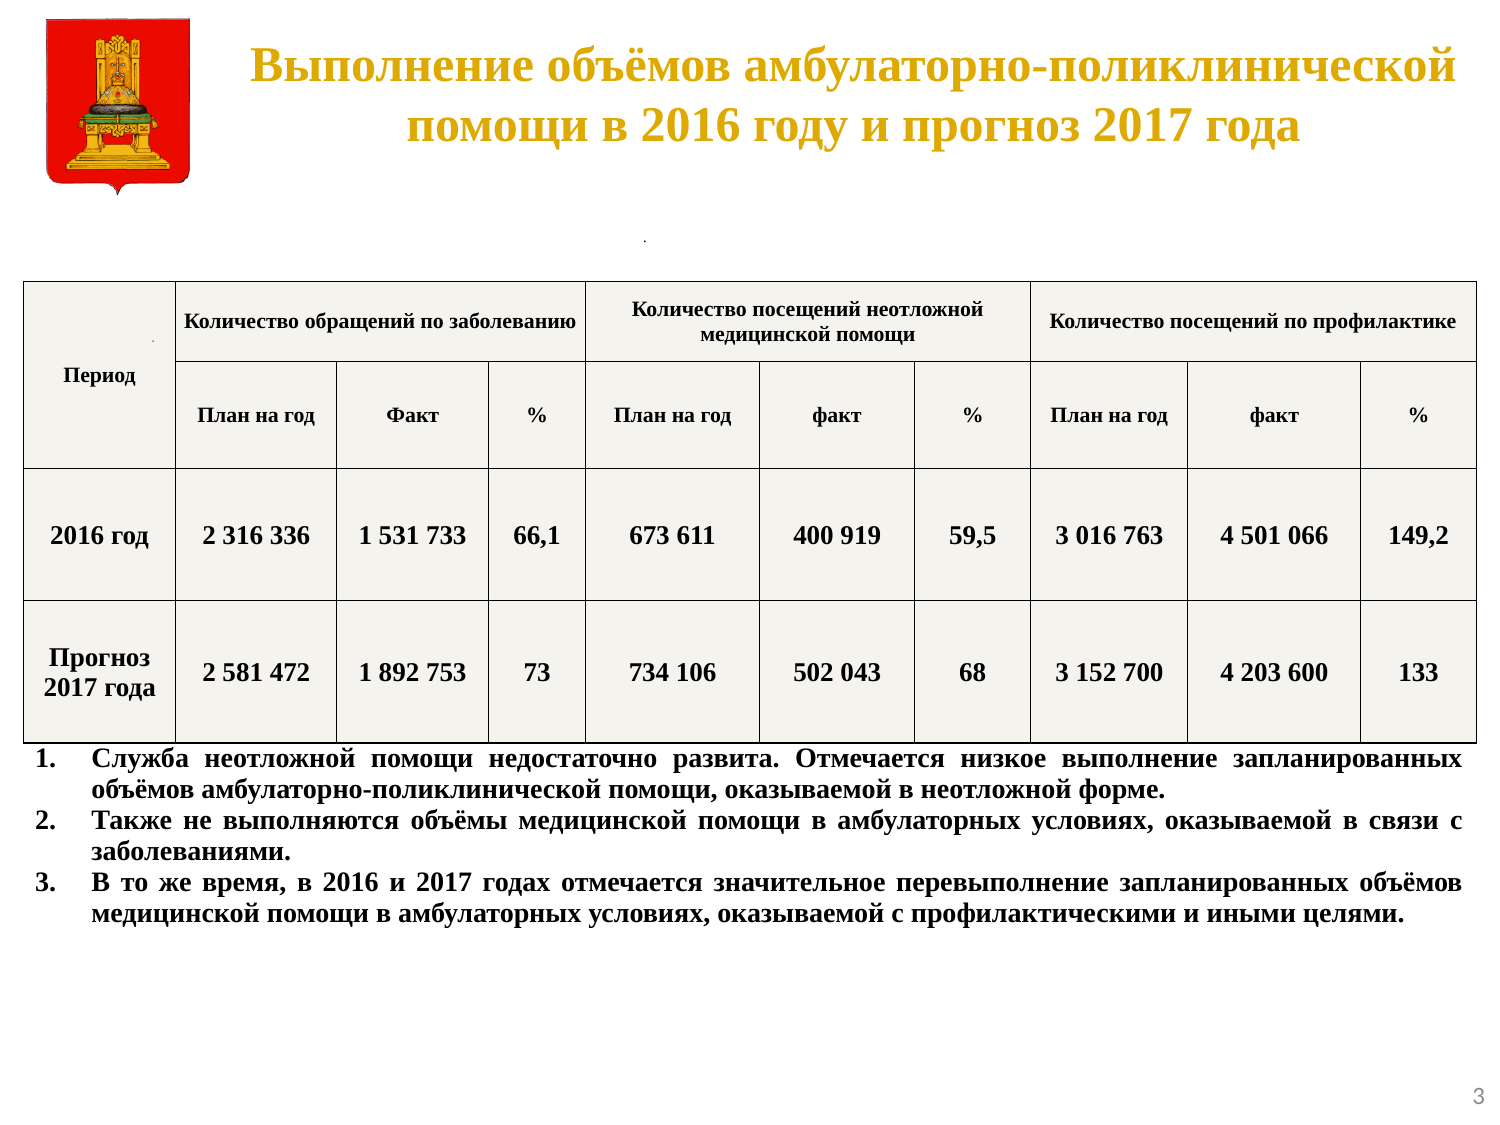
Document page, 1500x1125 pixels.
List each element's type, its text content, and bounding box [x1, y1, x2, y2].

table_cell Факт [337, 362, 488, 468]
table_cell 502 043 [760, 601, 914, 742]
table_cell 66,1 [489, 469, 585, 600]
table_cell 4 203 600 [1188, 601, 1360, 742]
table_cell 149,2 [1361, 469, 1476, 600]
picture [42, 8, 201, 206]
table_cell % [489, 362, 585, 468]
text_box Выполнение объёмов амбулаторно-поликлинической помощи в 2016 году и прогноз 2017 года [206, 24, 1500, 160]
table_cell % [1361, 362, 1476, 468]
table_header Период [24, 282, 175, 468]
table_cell факт [1188, 362, 1360, 468]
table_cell 4 501 066 [1188, 469, 1360, 600]
table_cell 2 316 336 [176, 469, 336, 600]
table_header Количество обращений по заболеванию [176, 282, 585, 361]
table_cell 734 106 [586, 601, 759, 742]
table_cell 400 919 [760, 469, 914, 600]
table_cell 133 [1361, 601, 1476, 742]
table_cell План на год [1031, 362, 1187, 468]
table_cell факт [760, 362, 914, 468]
table_cell 2 581 472 [176, 601, 336, 742]
table_cell Прогноз 2017 года [24, 601, 175, 742]
table_cell Служба неотложной помощи недостаточно развита. Отмечается низкое выполнение запланированных объёмов амбулаторно-поликлинической помощи, оказываемой в неотложной форме. Также не выполняются объёмы медицинской помощи в амбулаторных условиях, оказываемой в связи с заболеваниями. В то же время, в 2016 и 2017 годах отмечается значительное перевыполнение запланированных объёмов медицинской помощи в амбулаторных условиях, оказываемой с профилактическими и иными целями. [23, 744, 1476, 1055]
table_cell 59,5 [915, 469, 1030, 600]
table_cell % [915, 362, 1030, 468]
table_cell 3 016 763 [1031, 469, 1187, 600]
table_cell 68 [915, 601, 1030, 742]
table_cell 1 531 733 [337, 469, 488, 600]
slide_number 3 [1149, 1065, 1500, 1125]
table_cell План на год [586, 362, 759, 468]
table_cell 673 611 [586, 469, 759, 600]
table_cell План на год [176, 362, 336, 468]
table_cell 3 152 700 [1031, 601, 1187, 742]
table_cell 2016 год [24, 469, 175, 600]
table_cell 1 892 753 [337, 601, 488, 742]
table_header Количество посещений неотложной медицинской помощи [586, 282, 1030, 361]
table_header Количество посещений по профилактике [1031, 282, 1476, 361]
table_cell 73 [489, 601, 585, 742]
